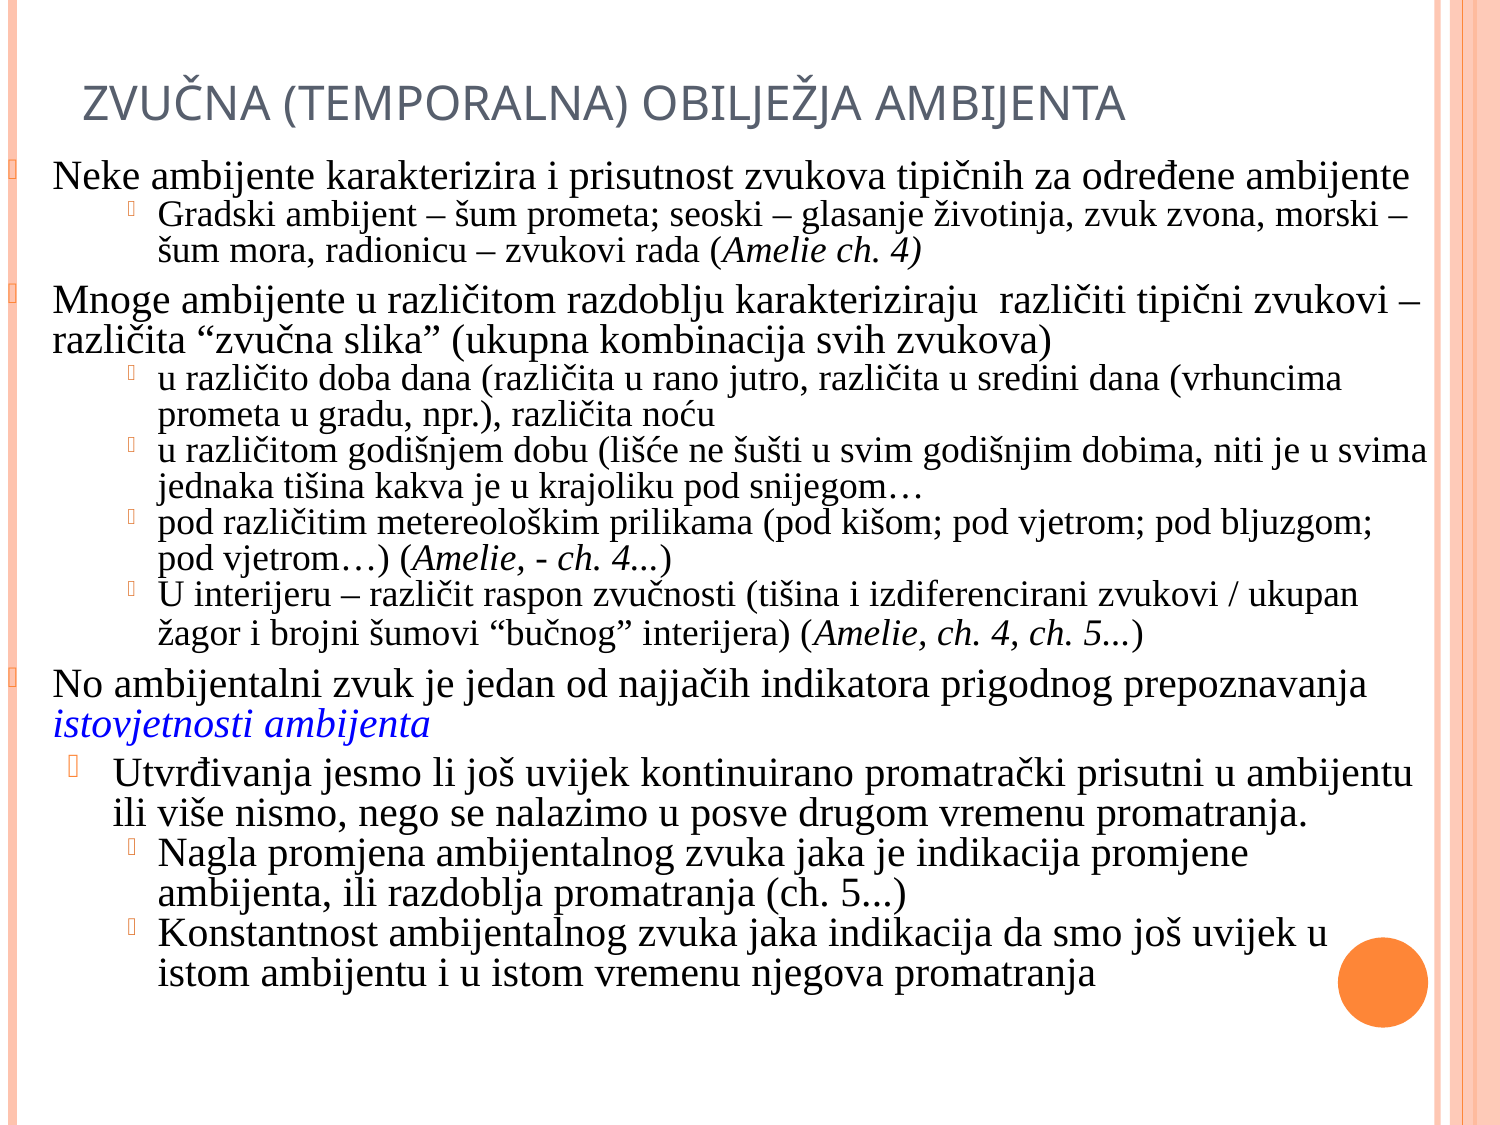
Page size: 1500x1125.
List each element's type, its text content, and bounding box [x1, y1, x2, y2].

title ZVUČNA (TEMPORALNA) OBILJEŽJA AMBIJENTA [74, 19, 1313, 139]
list Neke ambijente karakterizira i prisutnost zvukova tipičnih za određene ambijente Gradski ambijent – šum prometa; seoski – glasanje životinja, zvuk zvona, morski – šum mora, radionicu – zvukovi rada (Amelie ch. 4) Mnoge ambijente u različitom razdoblju karakteriziraju različiti tipični zvukovi – različita “zvučna slika” (ukupna kombinacija svih zvukova) u različito doba dana (različita u rano jutro, različita u sredini dana (vrhuncima prometa u gradu, npr.), različita noću u različitom godišnjem dobu (lišće ne šušti u svim godišnjim dobima, niti je u svima jednaka tišina kakva je u krajoliku pod snijegom… pod različitim metereološkim prilikama (pod kišom; pod vjetrom; pod bljuzgom; pod vjetrom…) (Amelie, - ch. 4...) U interijeru – različit raspon zvučnosti (tišina i izdiferencirani zvukovi / ukupan žagor i brojni šumovi “bučnog” interijera) (Amelie, ch. 4, ch. 5...) No ambijentalni zvuk je jedan od najjačih indikatora prigodnog prepoznavanja istovjetnosti ambijenta Utvrđivanja jesmo li još uvijek kontinuirano promatrački prisutni u ambijentu ili više nismo, nego se nalazimo u posve drugom vremenu promatranja. Nagla promjena ambijentalnog zvuka jaka je indikacija promjene ambijenta, ili razdoblja promatranja (ch. 5...) Konstantnost ambijentalnog zvuka jaka indikacija da smo još uvijek u istom ambijentu i u istom vremenu njegova promatranja [0, 149, 1438, 1125]
